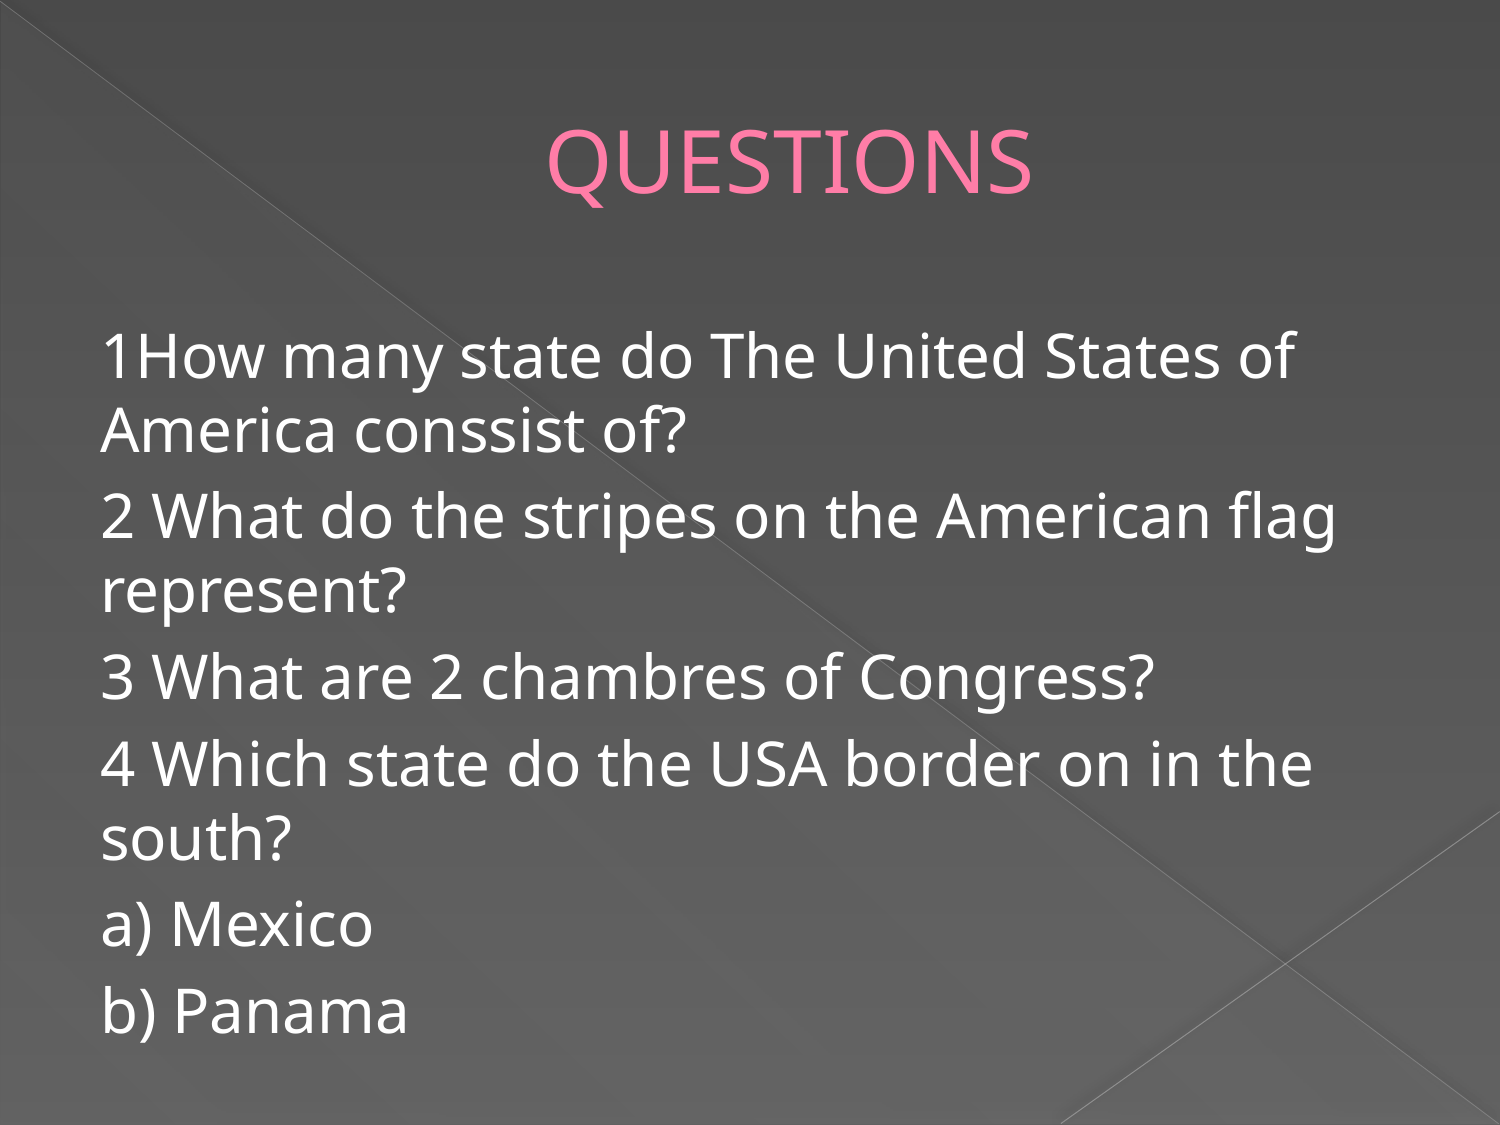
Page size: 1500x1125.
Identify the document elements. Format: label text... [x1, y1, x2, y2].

list 1How many state do The United States of America conssist of? 2 What do the stripes on the American flag represent? 3 What are 2 chambres of Congress? 4 Which state do the USA border on in the south? a) Mexico b) Panama [75, 308, 1425, 1059]
title QUESTIONS [75, 43, 1425, 274]
